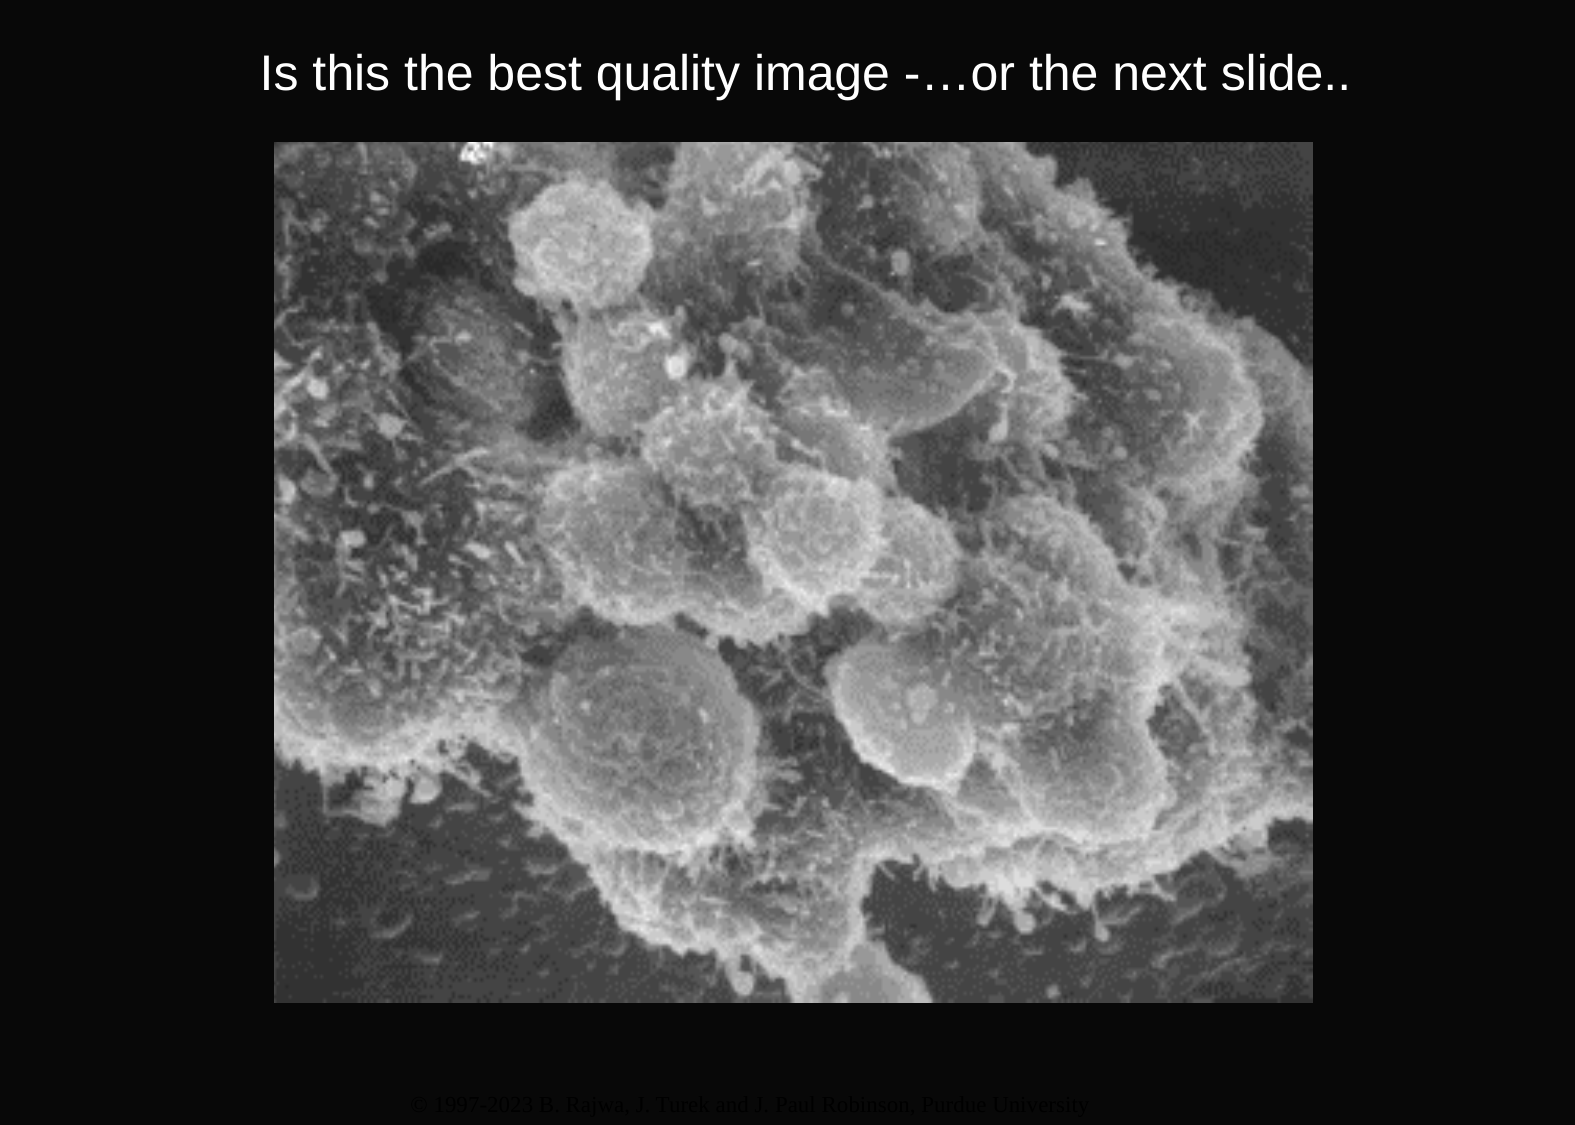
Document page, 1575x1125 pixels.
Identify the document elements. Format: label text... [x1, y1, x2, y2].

picture [273, 142, 1319, 1009]
text_box Is this the best quality image -…or the next slide.. [244, 39, 1368, 109]
